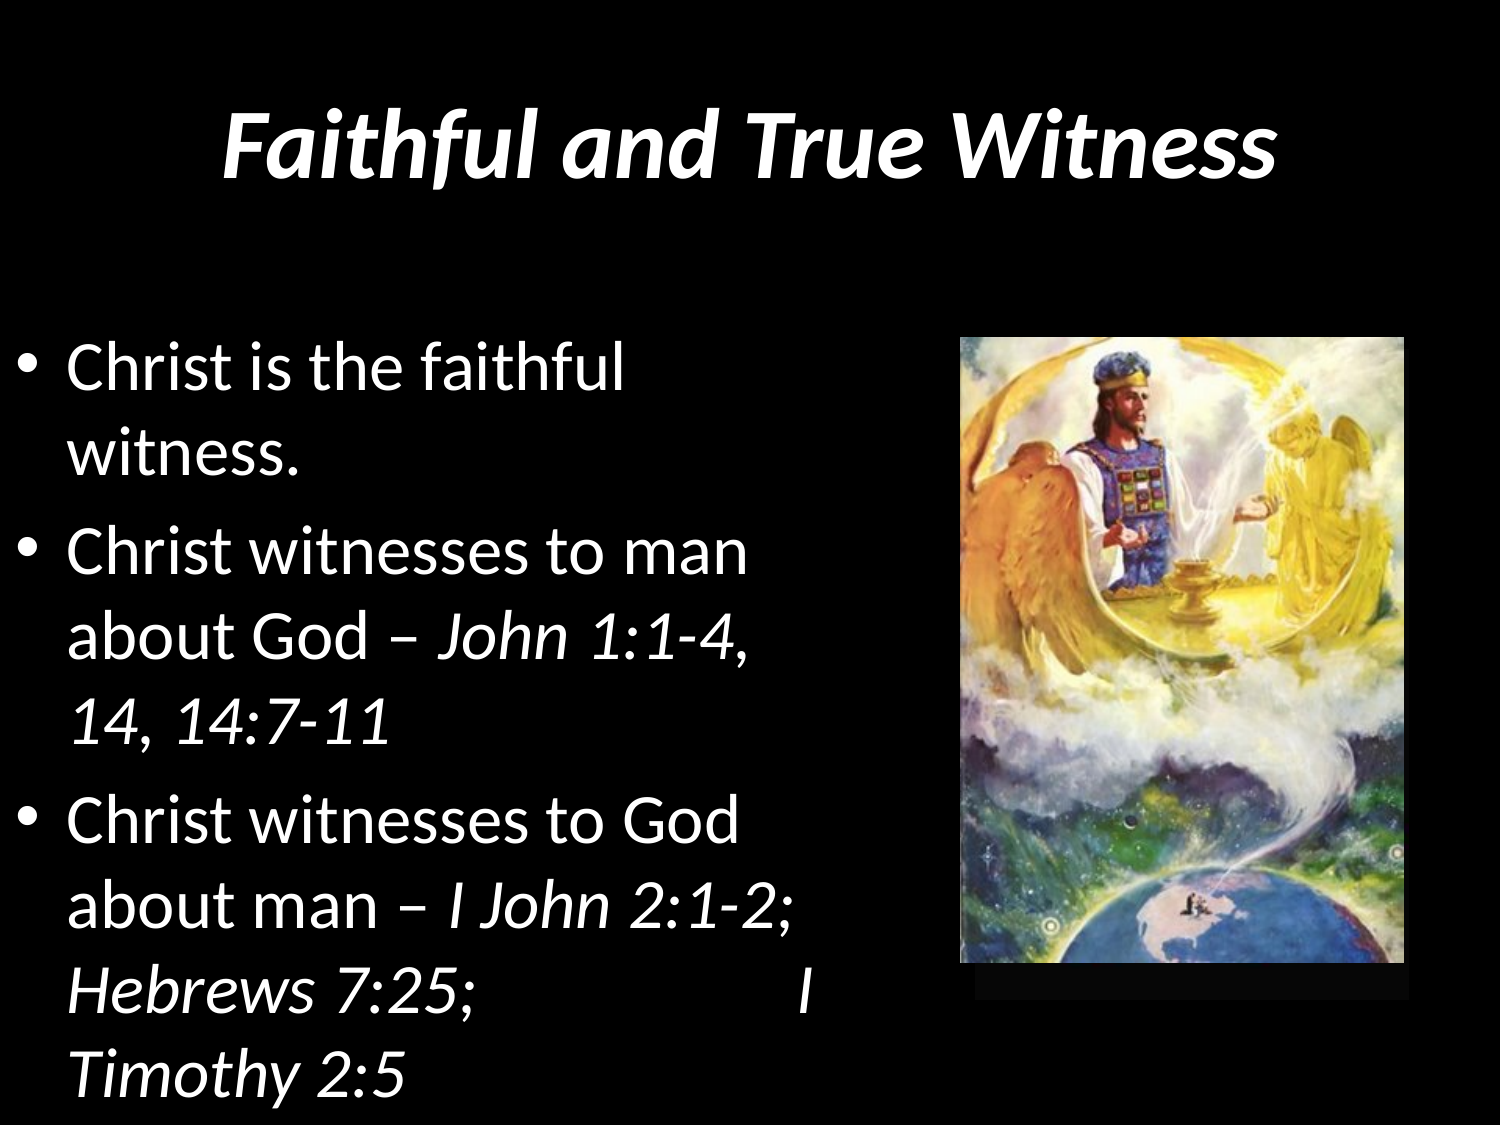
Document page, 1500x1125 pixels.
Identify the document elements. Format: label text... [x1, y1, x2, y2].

list Christ is the faithful witness. Christ witnesses to man about God – John 1:1-4, 14, 14:7-11 Christ witnesses to God about man – I John 2:1-2; Hebrews 7:25; I Timothy 2:5 [0, 312, 863, 1125]
title Faithful and True Witness [75, 45, 1425, 233]
picture [959, 337, 1409, 1001]
